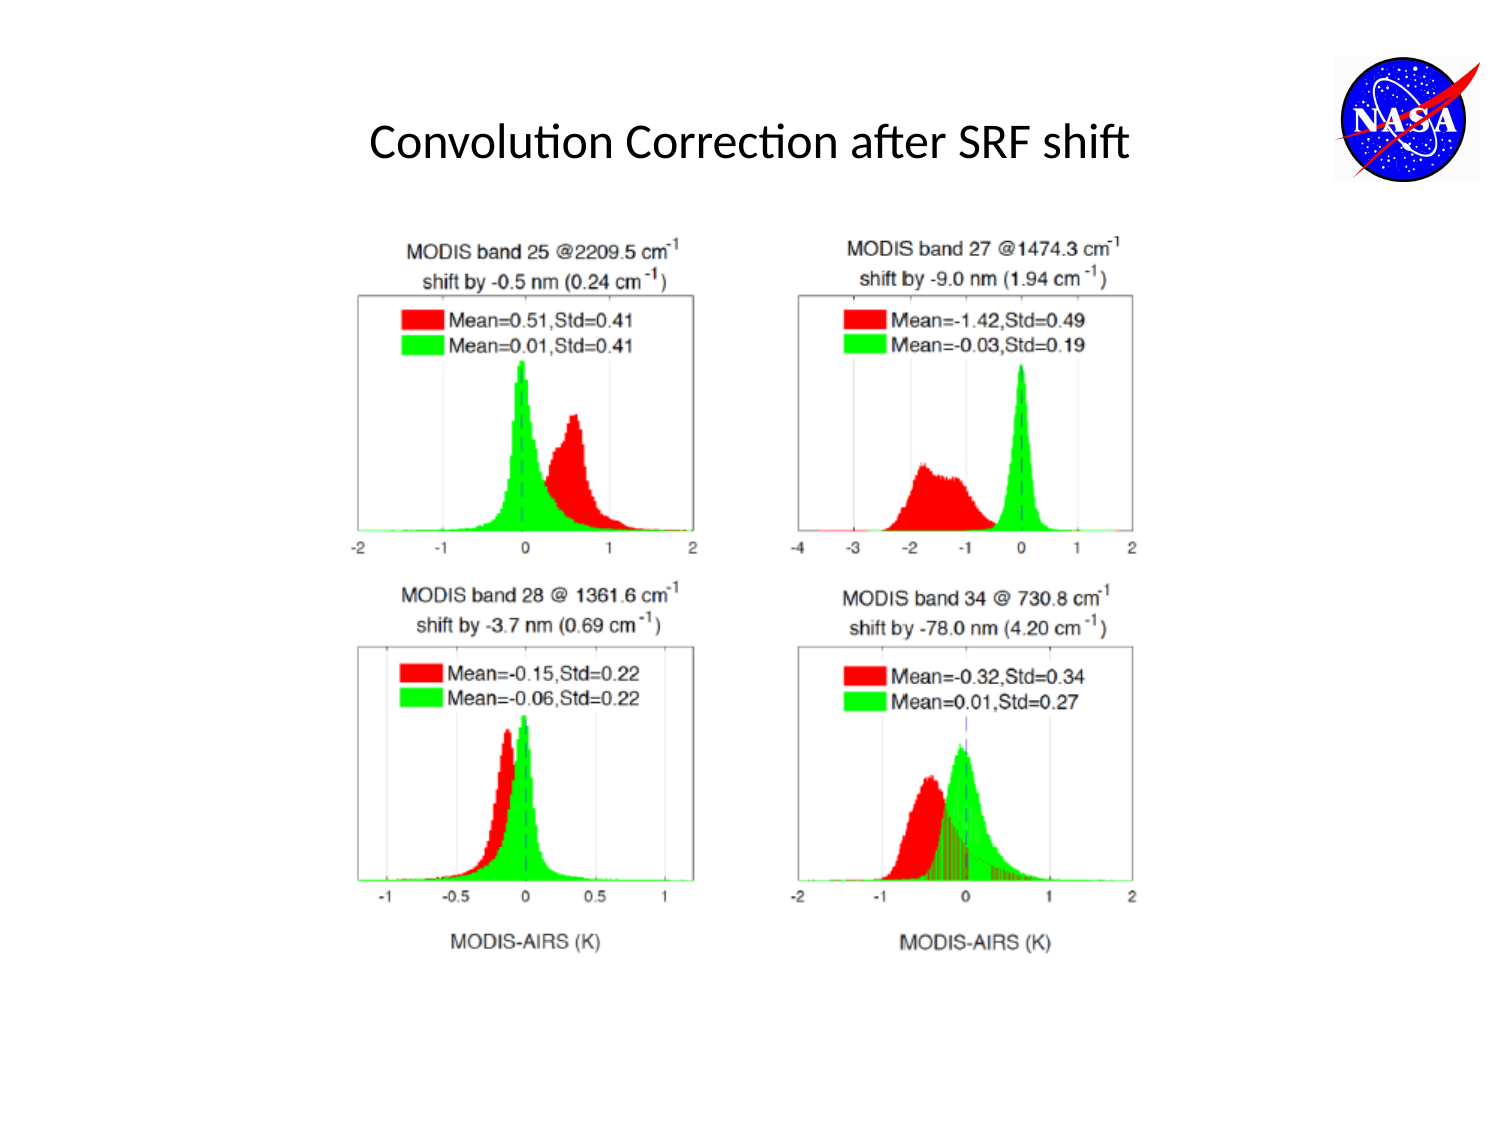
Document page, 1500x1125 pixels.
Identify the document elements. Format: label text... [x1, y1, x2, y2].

picture [341, 232, 1159, 961]
title Convolution Correction after SRF shift [75, 45, 1425, 233]
picture [1425, 57, 1480, 182]
